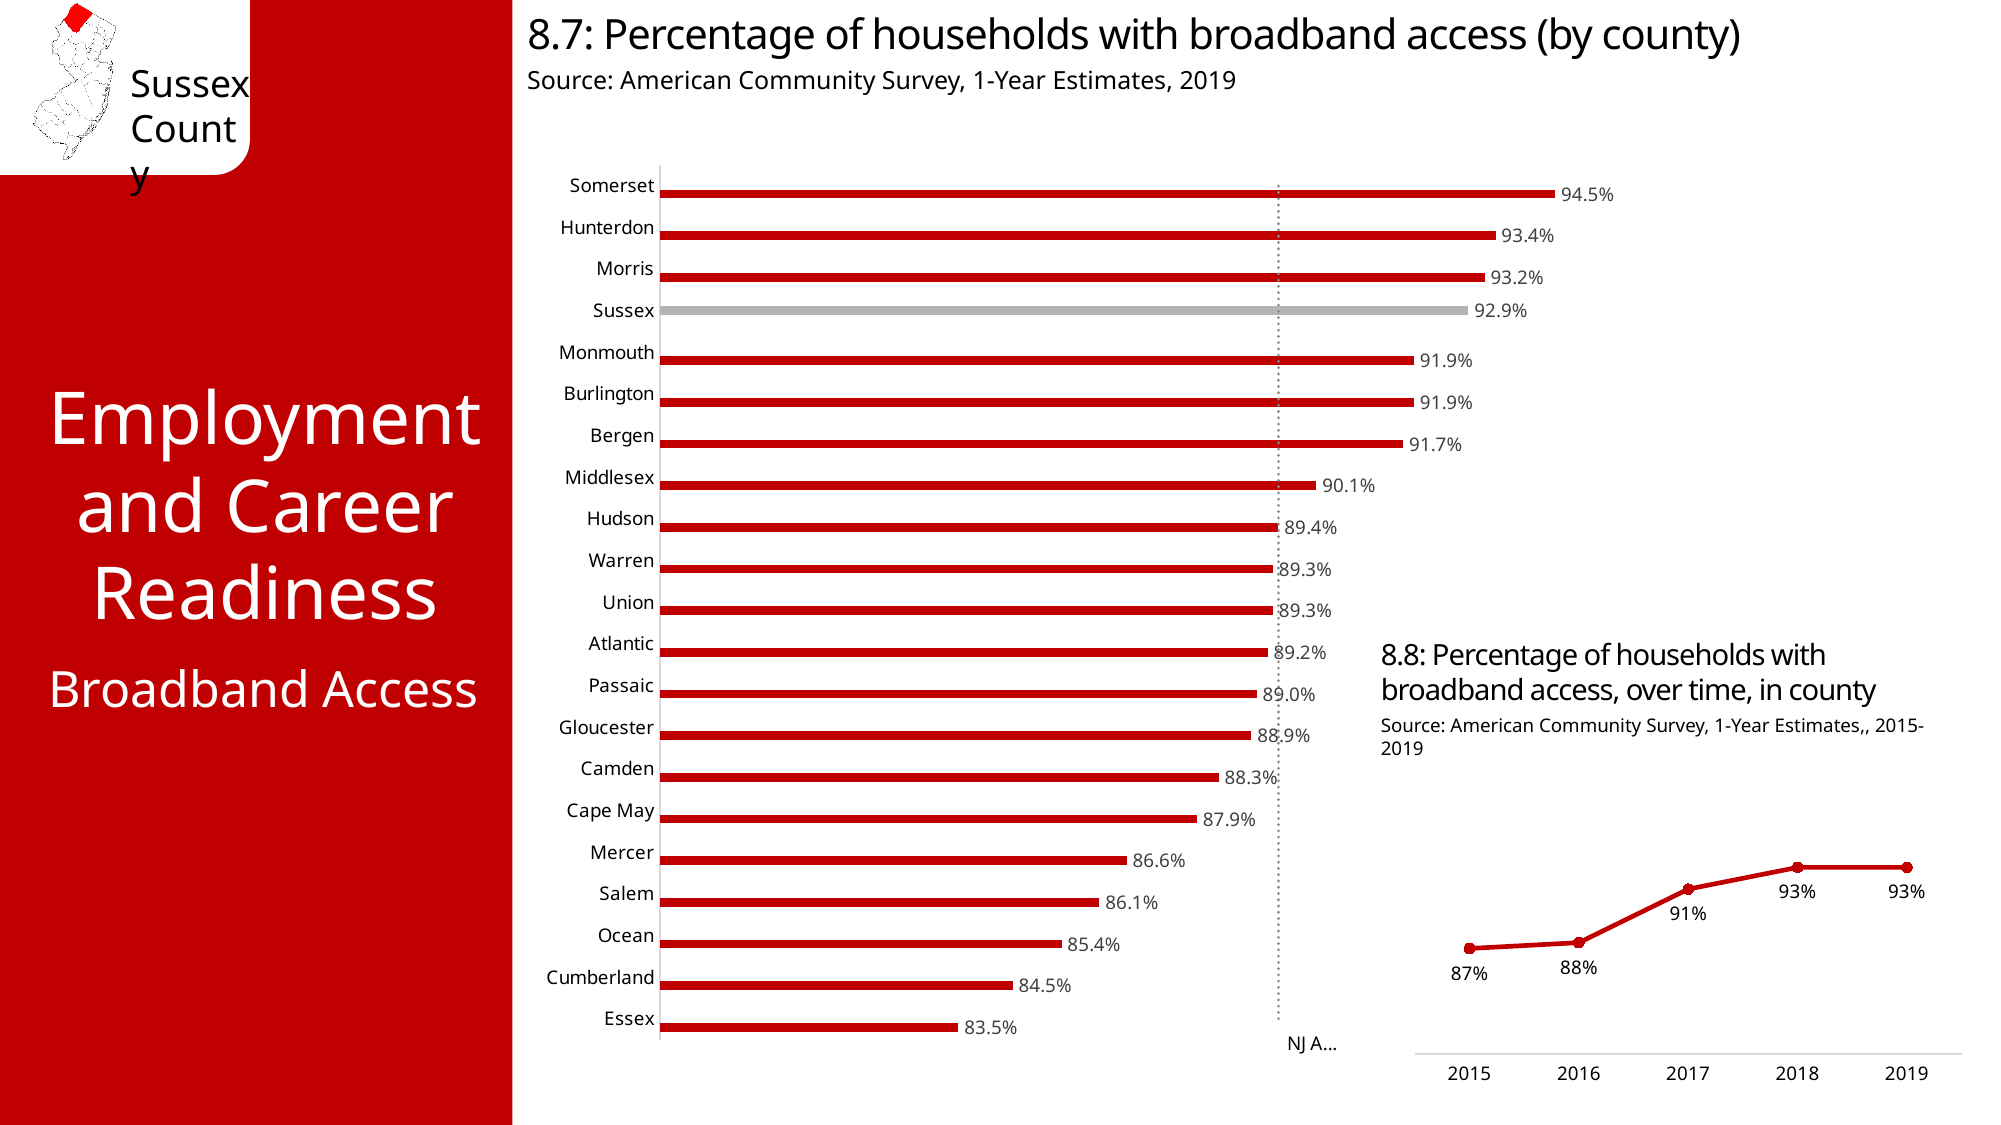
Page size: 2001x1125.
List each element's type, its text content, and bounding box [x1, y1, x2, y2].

text_box 8.8: Percentage of households with broadband access, over time, in county [1659, 629, 1988, 714]
text_box Source: American Community Survey, 1-Year Estimates, 2019 [512, 56, 1674, 102]
picture [33, 3, 116, 160]
text_box Source: American Community Survey, 1-Year Estimates,, 2015-2019 [1659, 706, 1973, 756]
text_box Broadband Access [7, 649, 512, 725]
chart [517, 142, 1974, 1125]
text_box Employment and Career Readiness [9, 364, 512, 642]
text_box 8.7: Percentage of households with broadband access (by county) [512, 0, 1921, 65]
